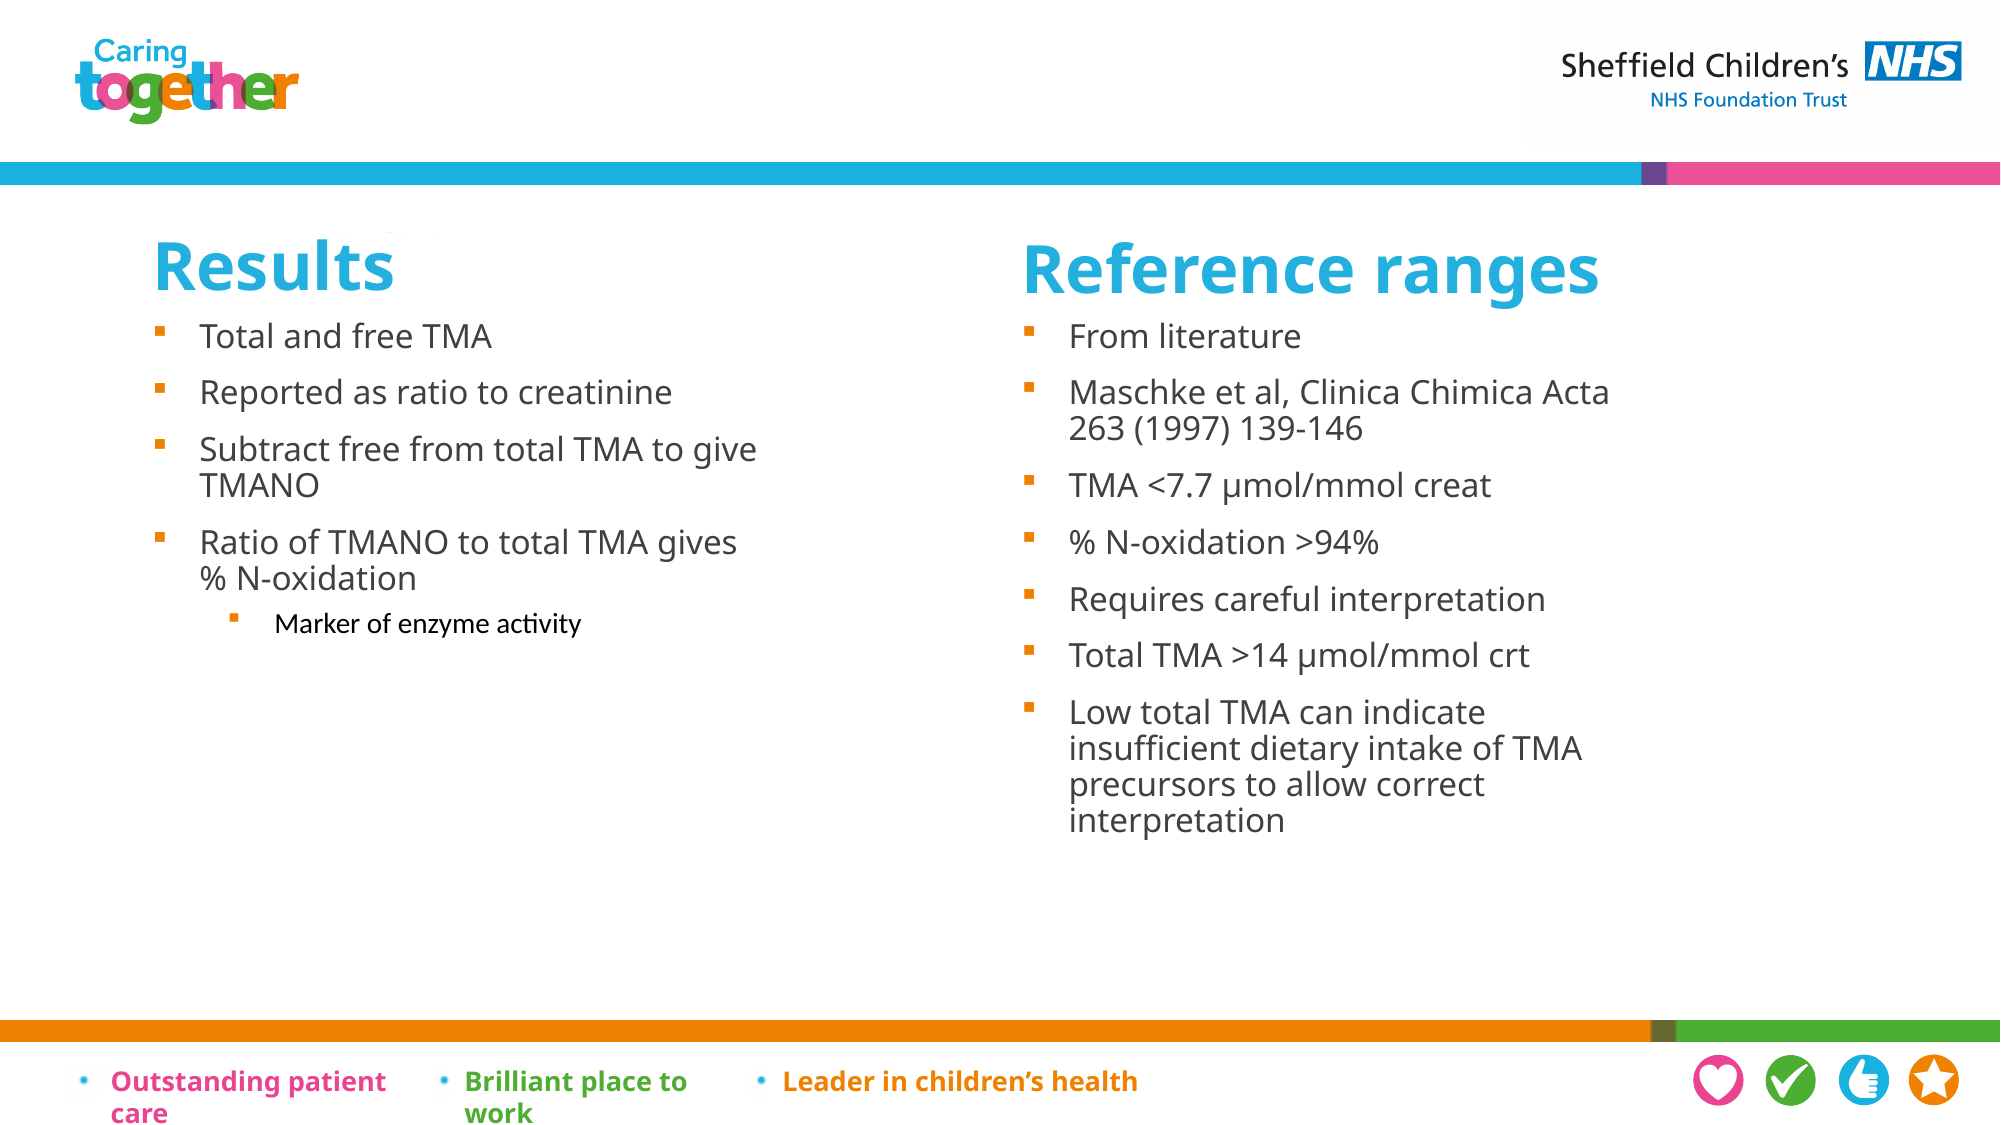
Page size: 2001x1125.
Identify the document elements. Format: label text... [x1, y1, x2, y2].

list Total and free TMA Reported as ratio to creatinine Subtract free from total TMA to give TMANO Ratio of TMANO to total TMA gives % N-oxidation Marker of enzyme activity [137, 312, 783, 963]
picture [0, 0, 2001, 887]
picture [1693, 1055, 1959, 1106]
title Results [137, 223, 783, 312]
picture [0, 1055, 2000, 1125]
text_box Reference ranges [1006, 226, 1652, 312]
text_box From literature Maschke et al, Clinica Chimica Acta 263 (1997) 139-146 TMA <7.7 µmol/mmol creat % N-oxidation >94% Requires careful interpretation Total TMA >14 µmol/mmol crt Low total TMA can indicate insufficient dietary intake of TMA precursors to allow correct interpretation [1006, 312, 1652, 963]
picture [0, 1020, 2000, 1042]
